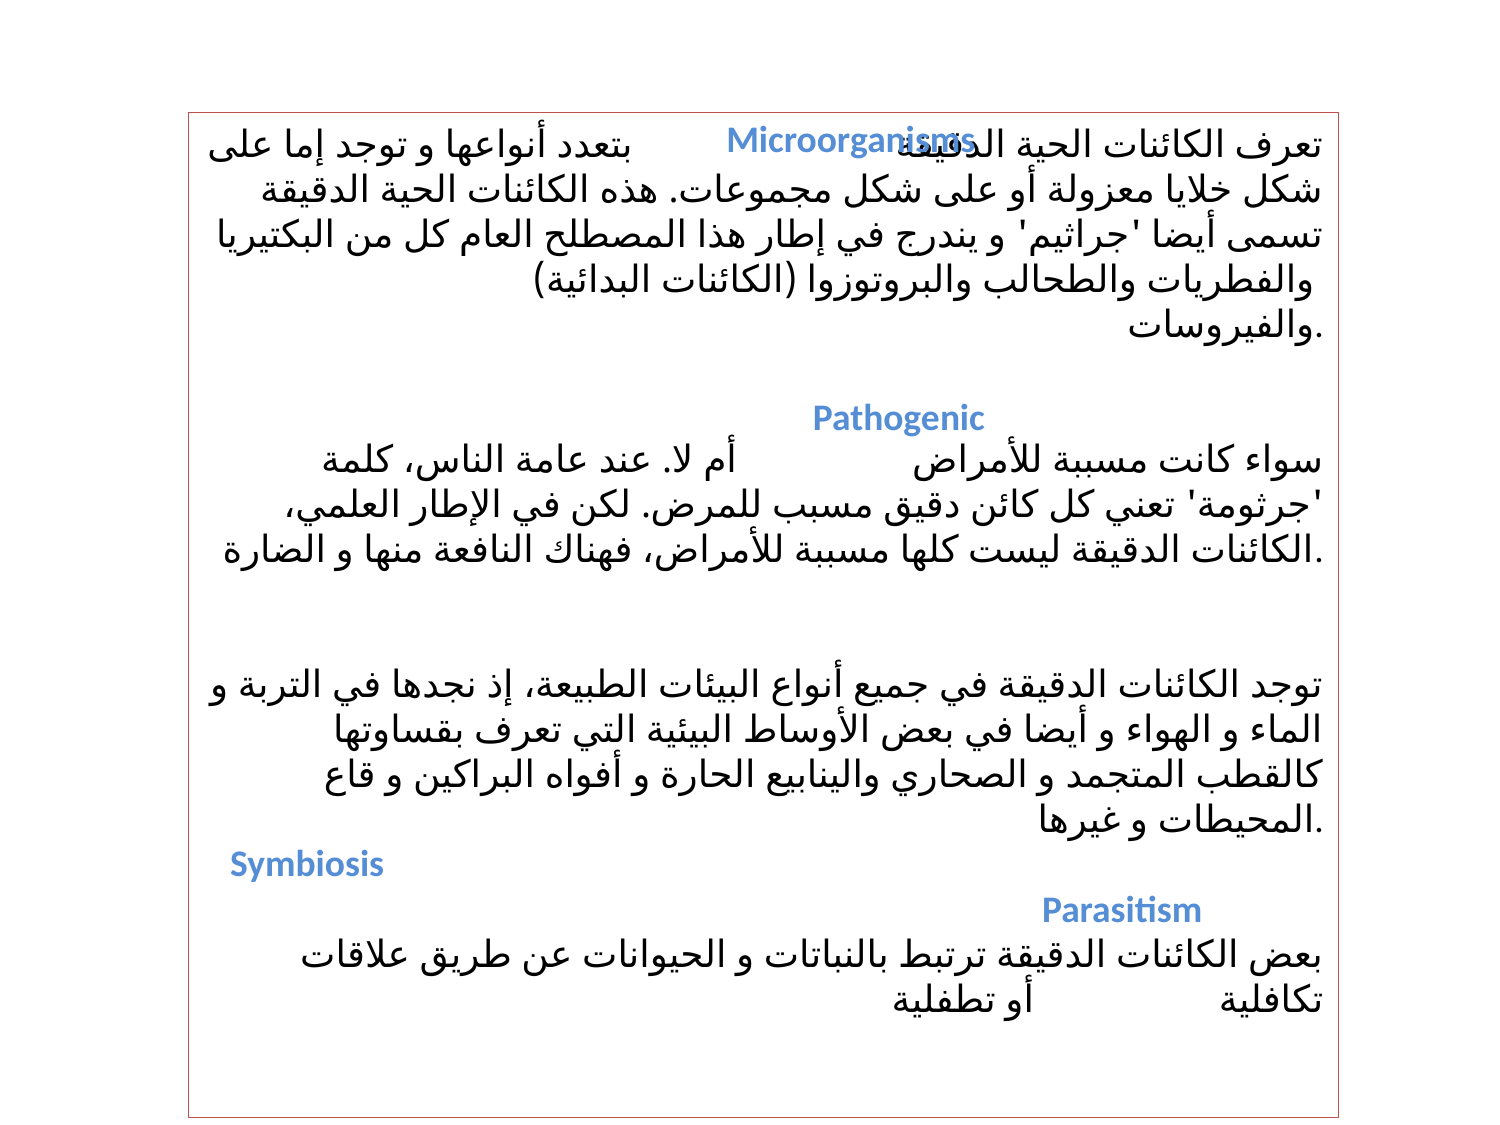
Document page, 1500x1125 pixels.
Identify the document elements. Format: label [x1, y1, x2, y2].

text_box [188, 99, 1339, 1037]
